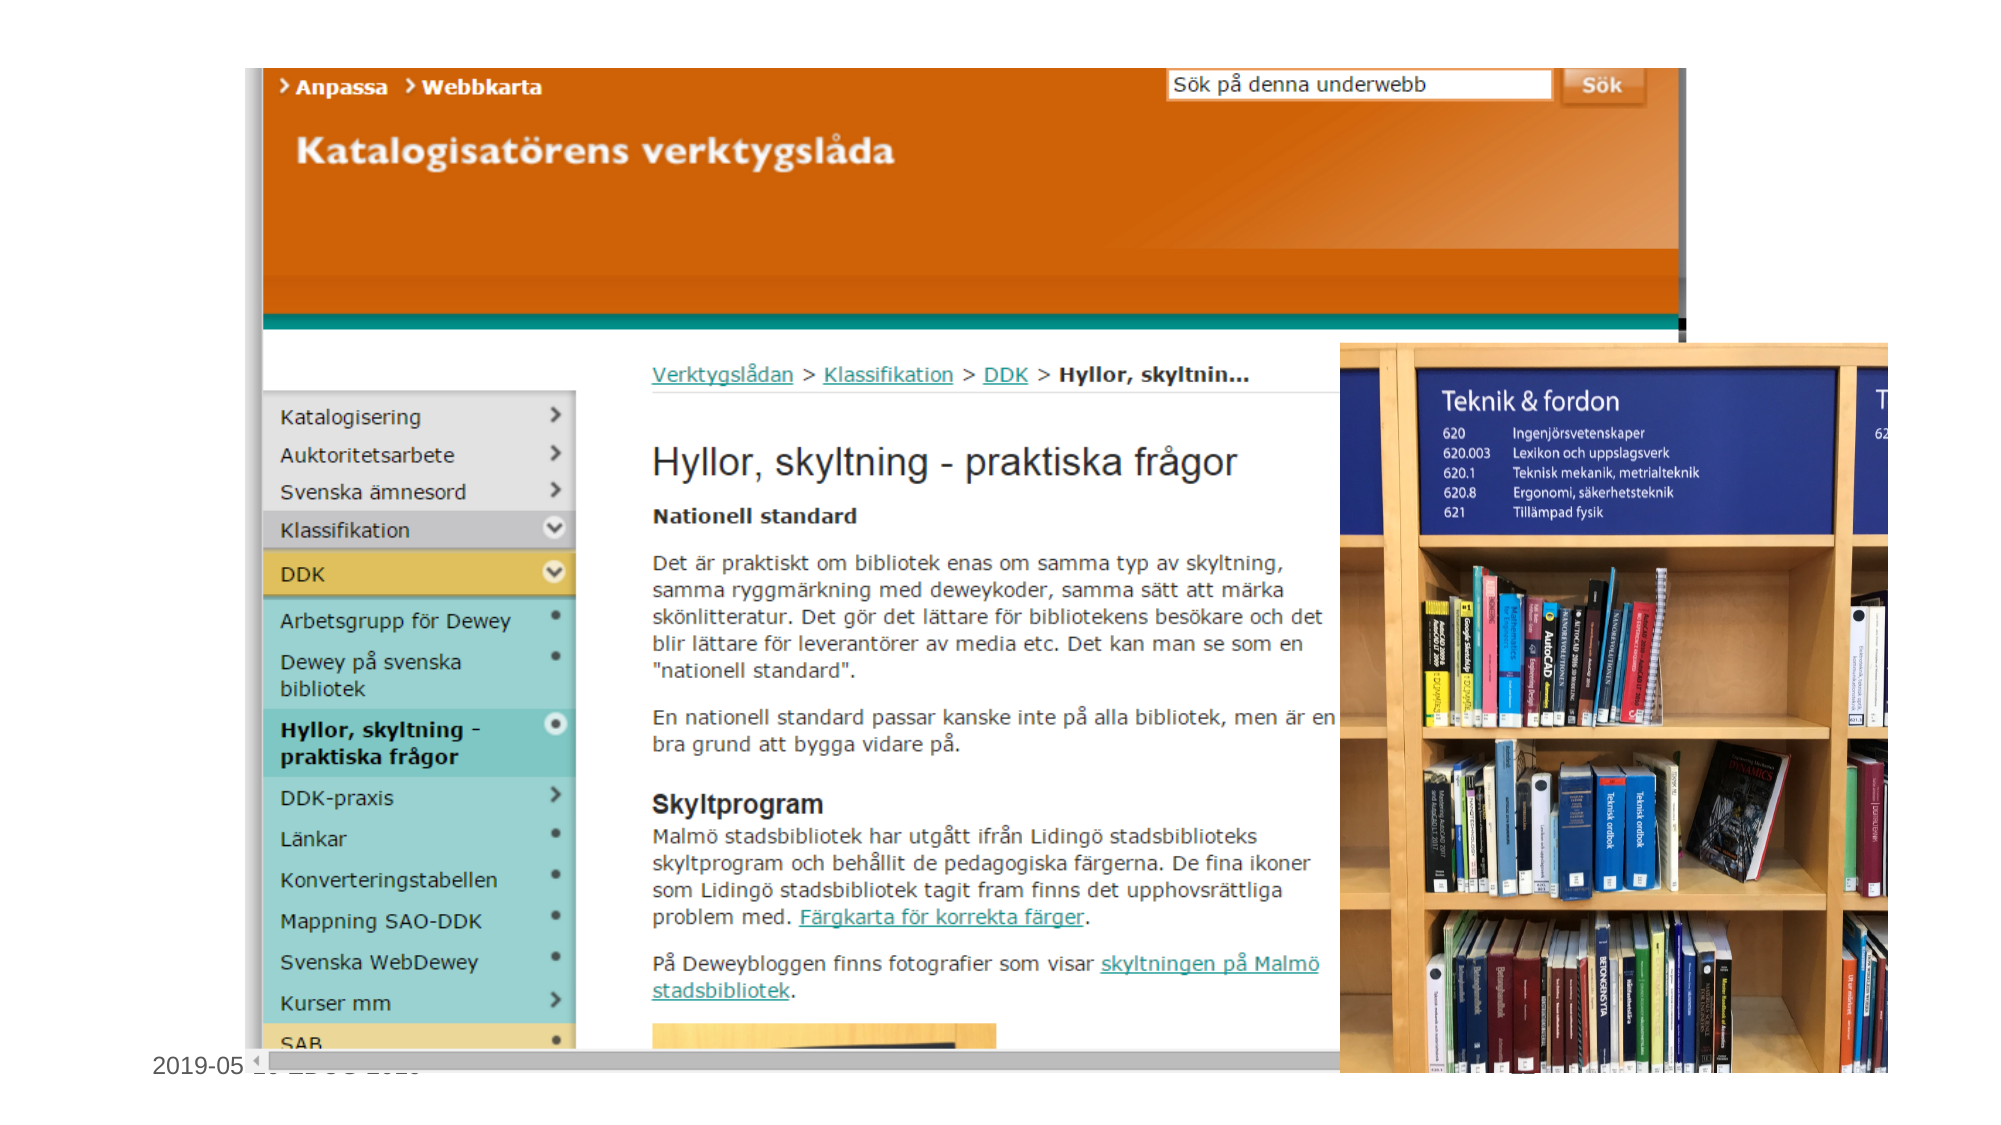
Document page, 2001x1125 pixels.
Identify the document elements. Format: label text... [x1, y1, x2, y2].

slide_number 11 [1495, 1042, 1945, 1103]
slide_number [137, 1042, 588, 1103]
picture [245, 68, 1979, 1073]
